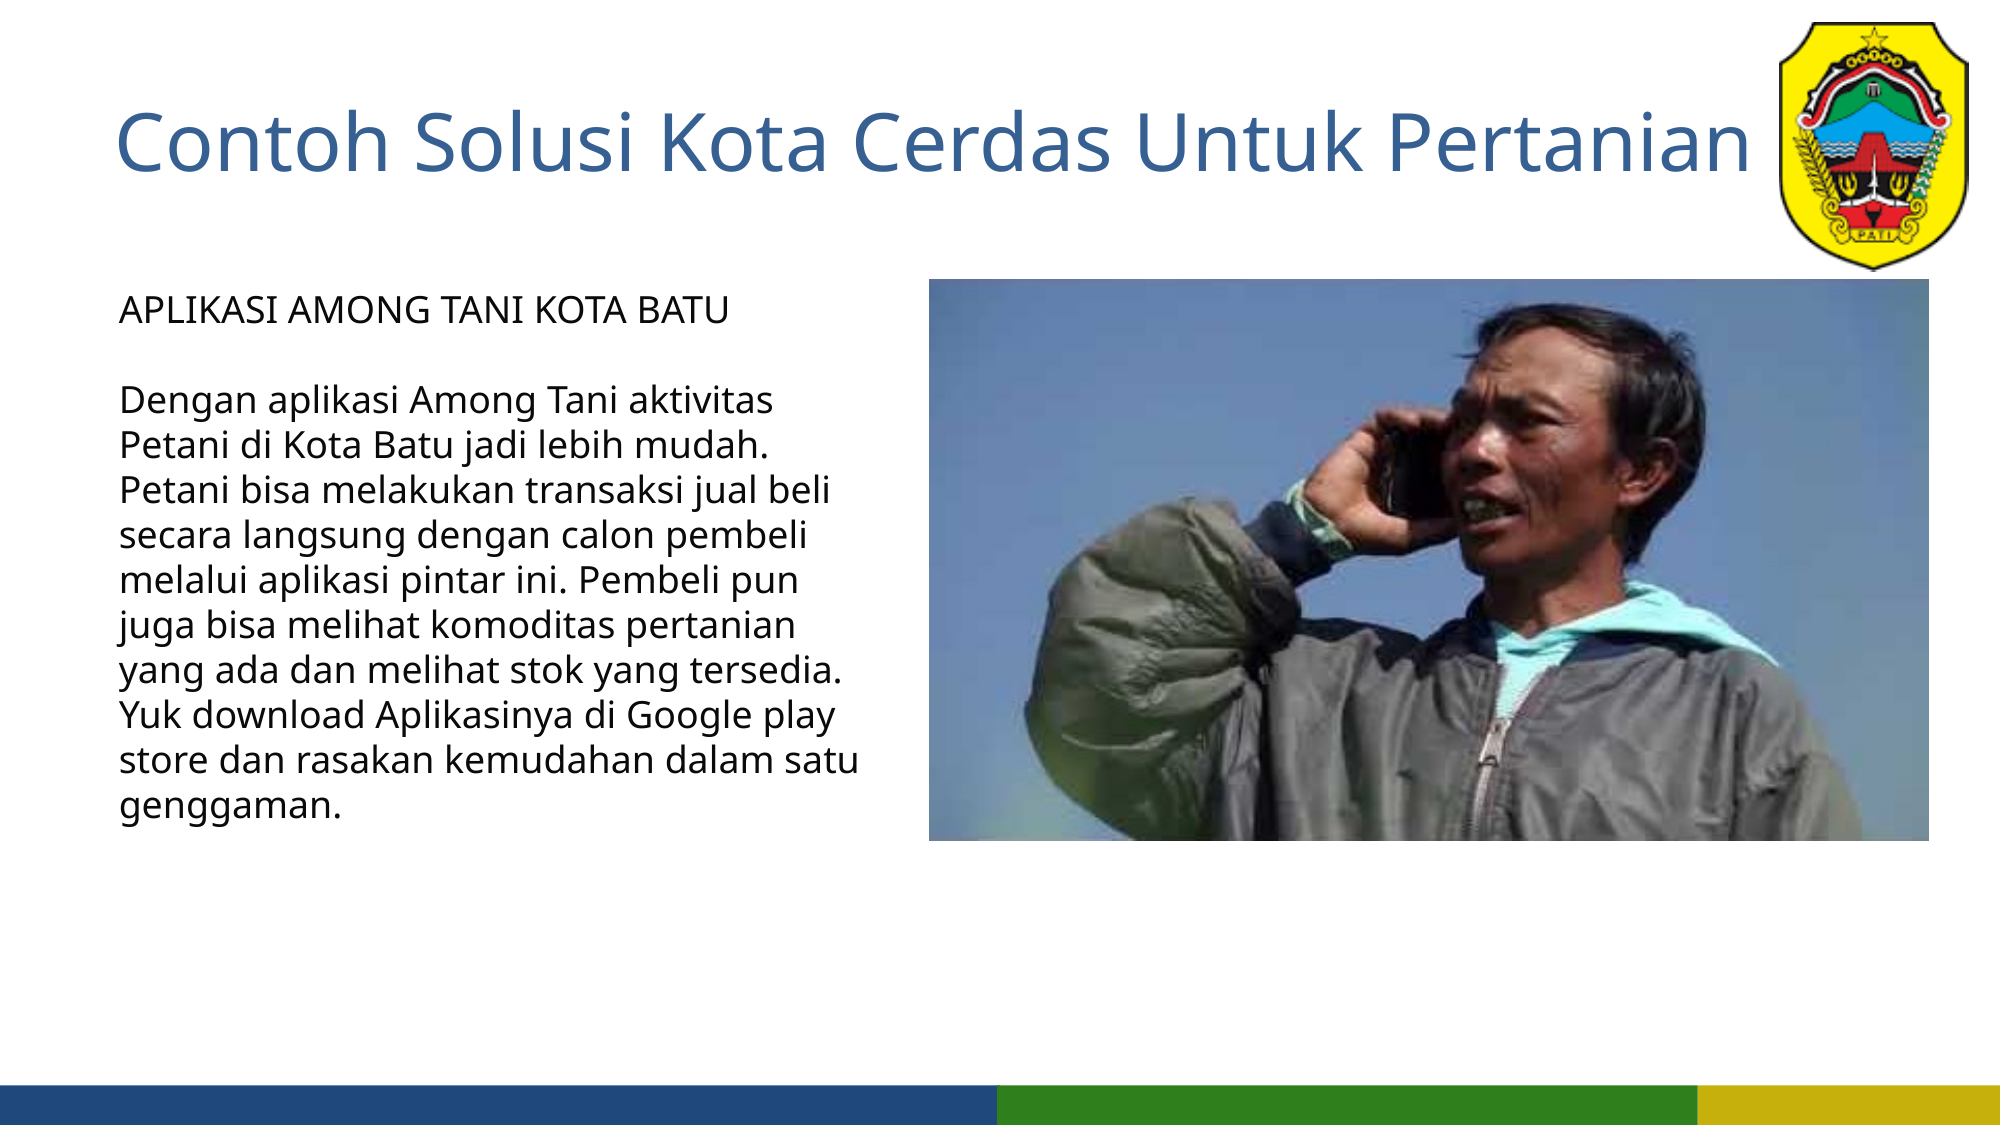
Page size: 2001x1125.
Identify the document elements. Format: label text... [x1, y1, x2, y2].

picture [1779, 22, 1969, 272]
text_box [928, 278, 1930, 842]
title Contoh Solusi Kota Cerdas Untuk Pertanian [99, 45, 1774, 233]
text_box APLIKASI AMONG TANI KOTA BATU Dengan aplikasi Among Tani aktivitas Petani di Kota Batu jadi lebih mudah. Petani bisa melakukan transaksi jual beli secara langsung dengan calon pembeli melalui aplikasi pintar ini. Pembeli pun juga bisa melihat komoditas pertanian yang ada dan melihat stok yang tersedia. Yuk download Aplikasinya di Google play store dan rasakan kemudahan dalam satu genggaman. [104, 278, 882, 834]
